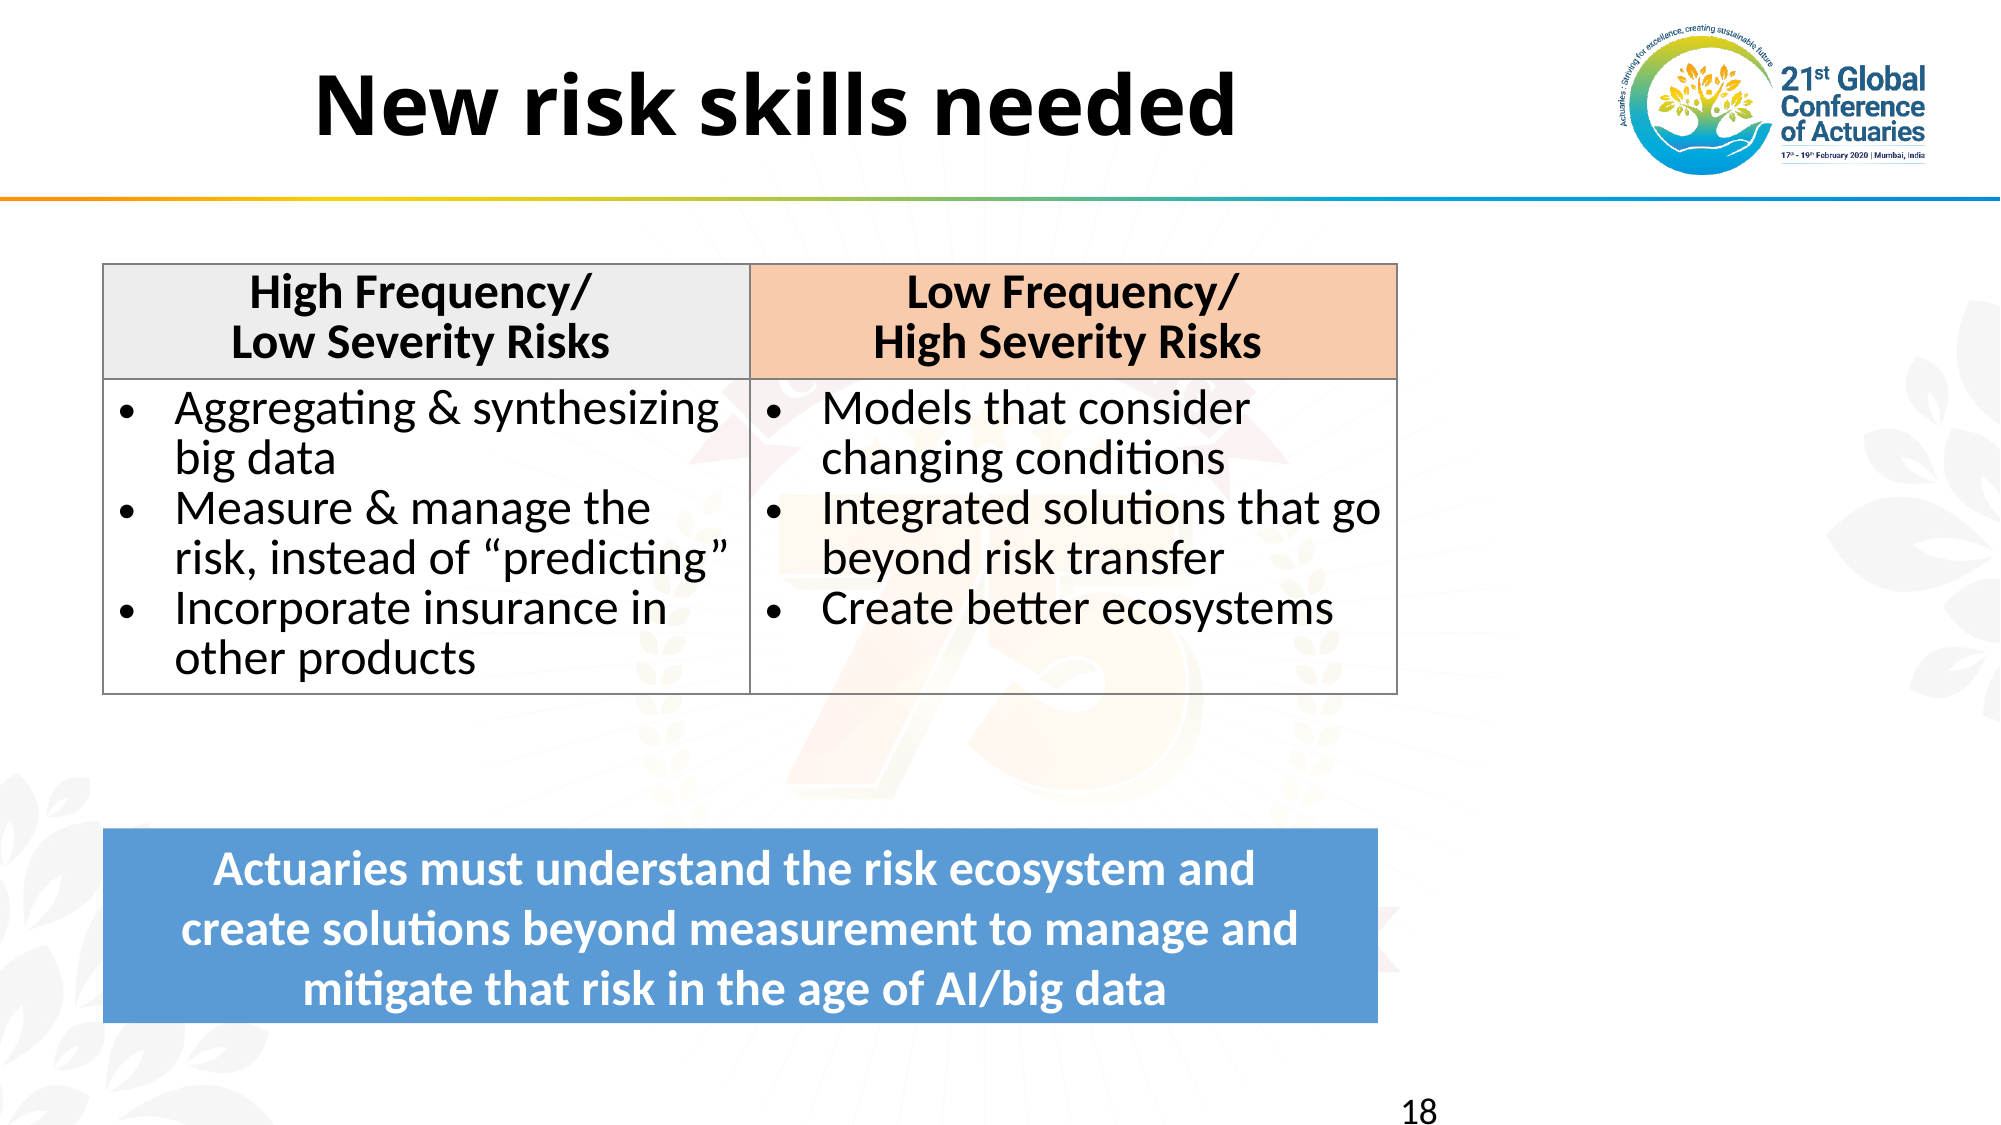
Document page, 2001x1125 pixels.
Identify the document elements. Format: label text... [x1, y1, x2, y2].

table_cell Models that consider changing conditions Integrated solutions that go beyond risk transfer Create better ecosystems [751, 380, 1396, 693]
table_cell Aggregating & synthesizing big data Measure & manage the risk, instead of “predicting” Incorporate insurance in other products [104, 380, 749, 693]
text_box New risk skills needed [177, 54, 1397, 161]
text_box Actuaries must understand the risk ecosystem and create solutions beyond measurement to manage and mitigate that risk in the age of AI/big data [103, 828, 1378, 1024]
table_header High Frequency/ Low Severity Risks [104, 265, 749, 378]
table_header Low Frequency/ High Severity Risks [751, 265, 1396, 378]
picture [0, 0, 2000, 1125]
slide_number 17 [1385, 1079, 1465, 1113]
